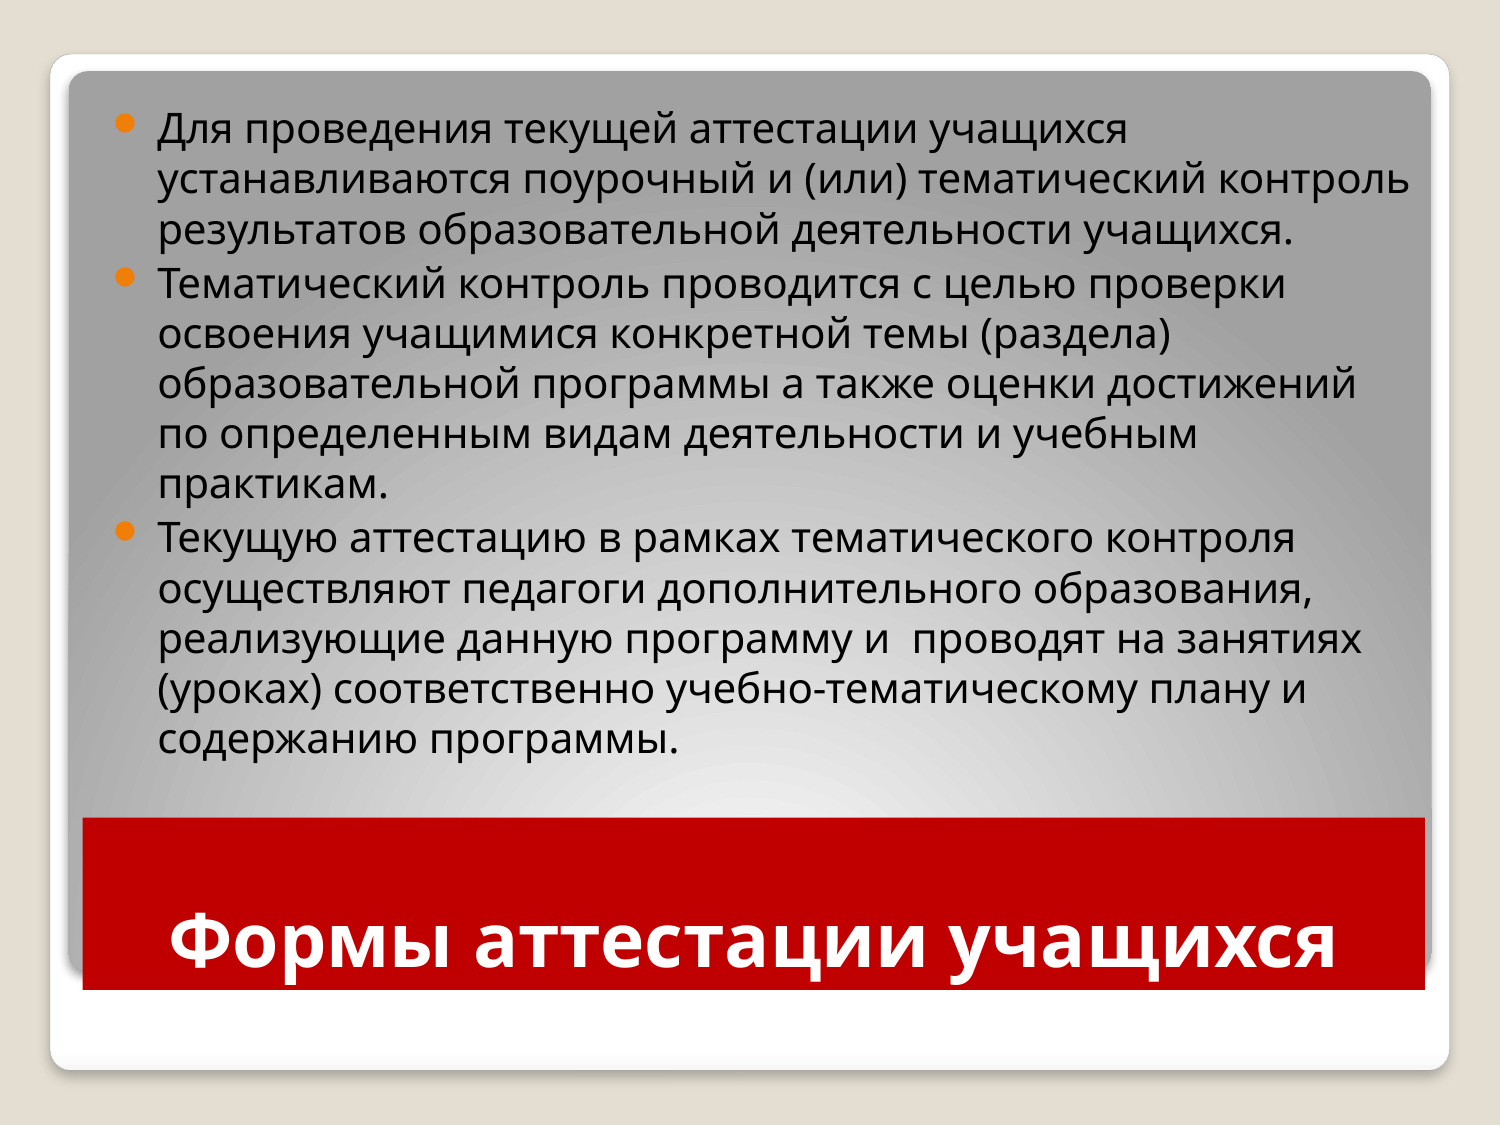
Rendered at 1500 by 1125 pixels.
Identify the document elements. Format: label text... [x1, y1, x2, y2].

title Формы аттестации учащихся [82, 817, 1425, 990]
list Для проведения текущей аттестации учащихся устанавливаются поурочный и (или) тематический контроль результатов образовательной деятельности учащихся. Тематический контроль проводится с целью проверки освоения учащимися конкретной темы (раздела) образовательной программы а также оценки достижений по определенным видам деятельности и учебным практикам. Текущую аттестацию в рамках тематического контроля осуществляют педагоги дополнительного образования, реализующие данную программу и проводят на занятиях (уроках) соответственно учебно-тематическому плану и содержанию программы. [82, 86, 1425, 774]
